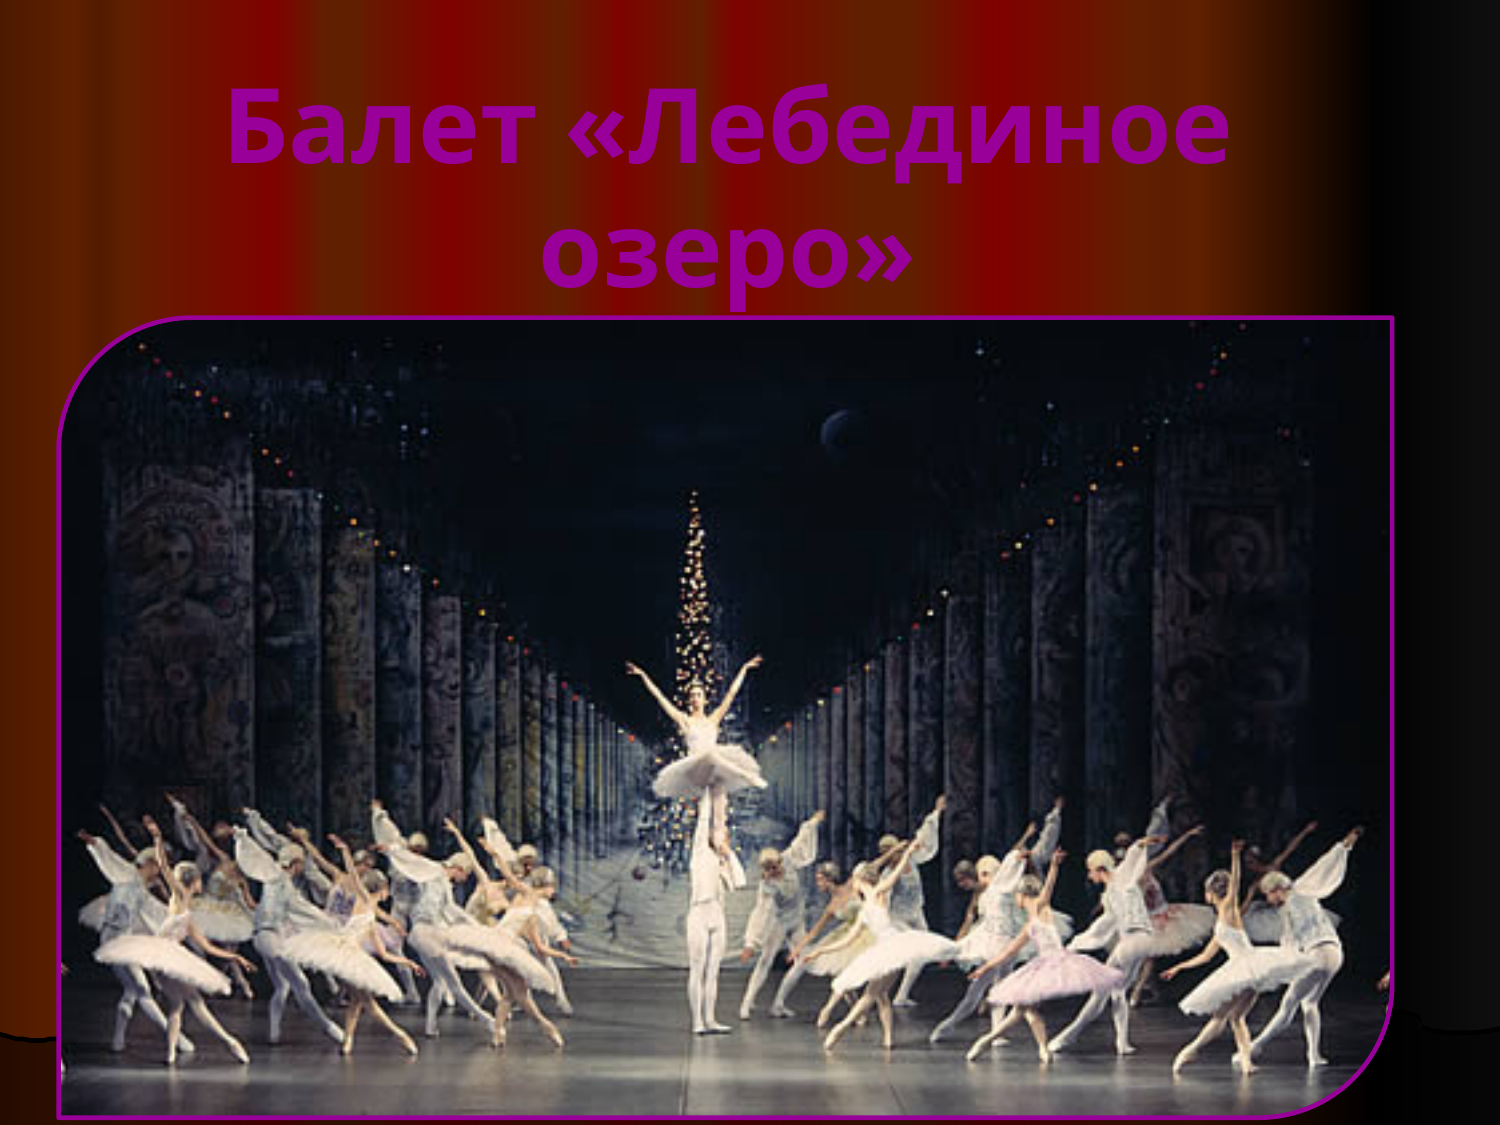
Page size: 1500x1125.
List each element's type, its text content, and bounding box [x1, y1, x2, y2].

title Балет «Лебединое озеро» [52, 89, 1404, 278]
picture [58, 317, 1393, 1118]
